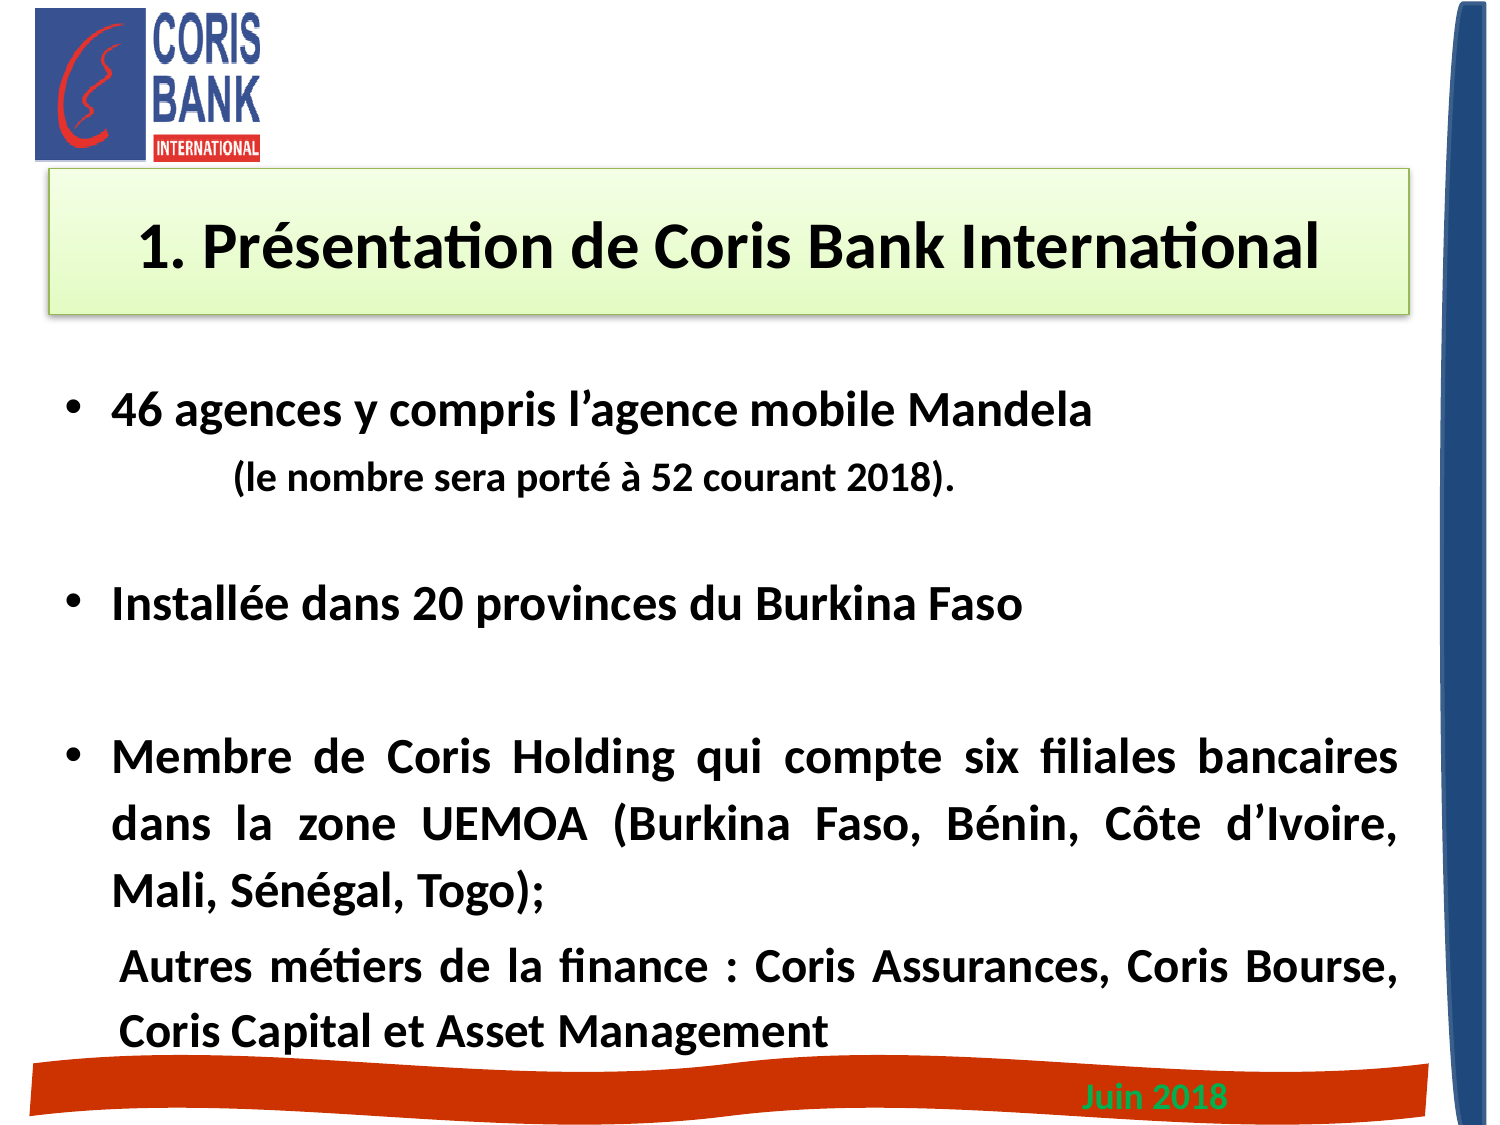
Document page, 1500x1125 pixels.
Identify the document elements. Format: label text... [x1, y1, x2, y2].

text_box [1244, 1061, 1431, 1125]
text_box 1. Présentation de Coris Bank International [48, 168, 1410, 315]
picture [34, 8, 260, 163]
text_box [1439, 1, 1487, 1125]
text_box [27, 1052, 1123, 1125]
list 46 agences y compris l’agence mobile Mandela (le nombre sera porté à 52 courant 2018). Installée dans 20 provinces du Burkina Faso Membre de Coris Holding qui compte six filiales bancaires dans la zone UEMOA (Burkina Faso, Bénin, Côte d’Ivoire, Mali, Sénégal, Togo); Autres métiers de la finance : Coris Assurances, Coris Bourse, Coris Capital et Asset Management [49, 361, 1417, 1065]
text_box Juin 2018 [1067, 1064, 1244, 1125]
